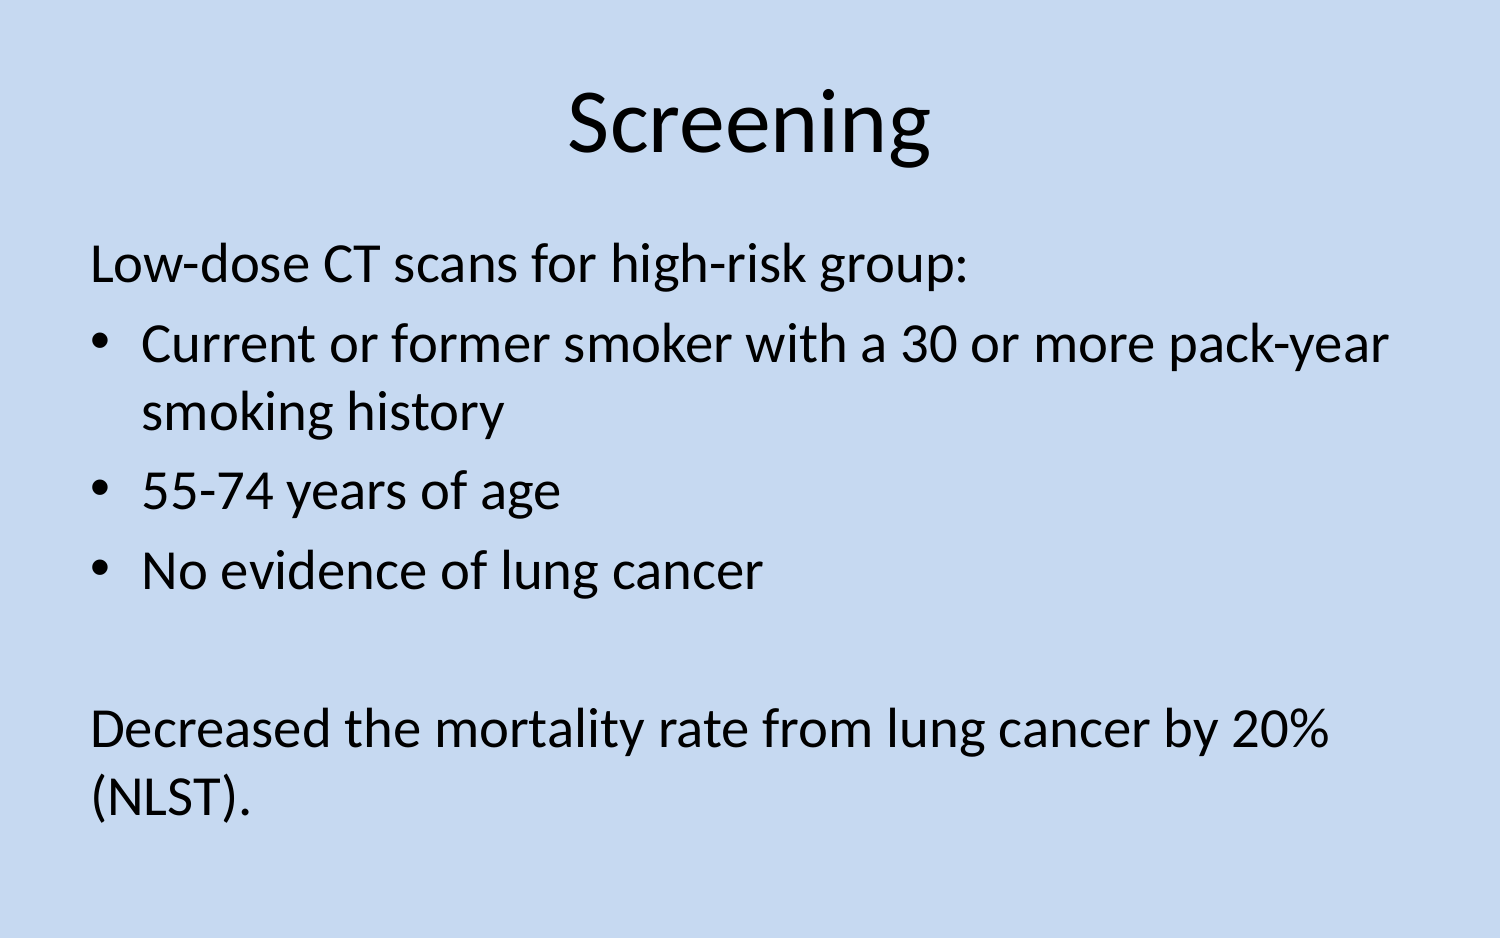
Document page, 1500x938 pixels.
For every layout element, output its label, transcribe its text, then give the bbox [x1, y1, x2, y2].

title Screening [75, 37, 1425, 194]
list Low-dose CT scans for high-risk group: Current or former smoker with a 30 or more pack-year smoking history 55-74 years of age No evidence of lung cancer Decreased the mortality rate from lung cancer by 20% (NLST). [75, 218, 1425, 838]
